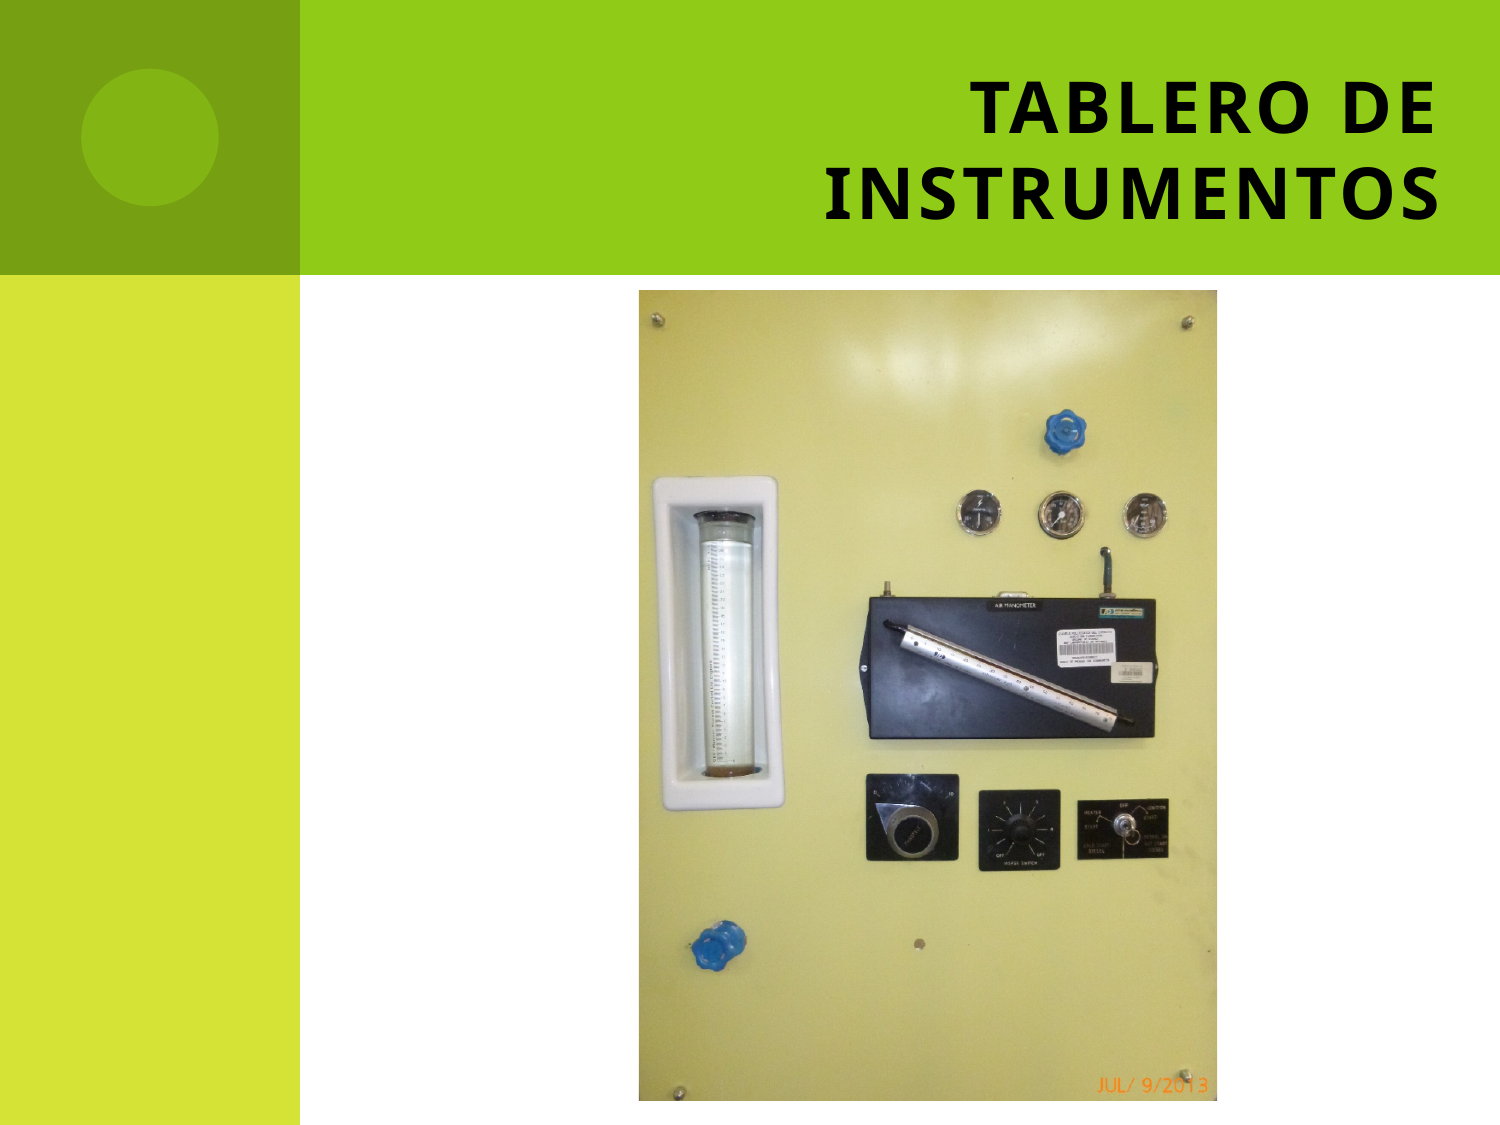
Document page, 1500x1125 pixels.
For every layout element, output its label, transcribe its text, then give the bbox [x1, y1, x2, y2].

picture [522, 290, 1333, 1101]
title TABLERO DE INSTRUMENTOS [963, 54, 1457, 243]
text_box [25, 0, 963, 366]
